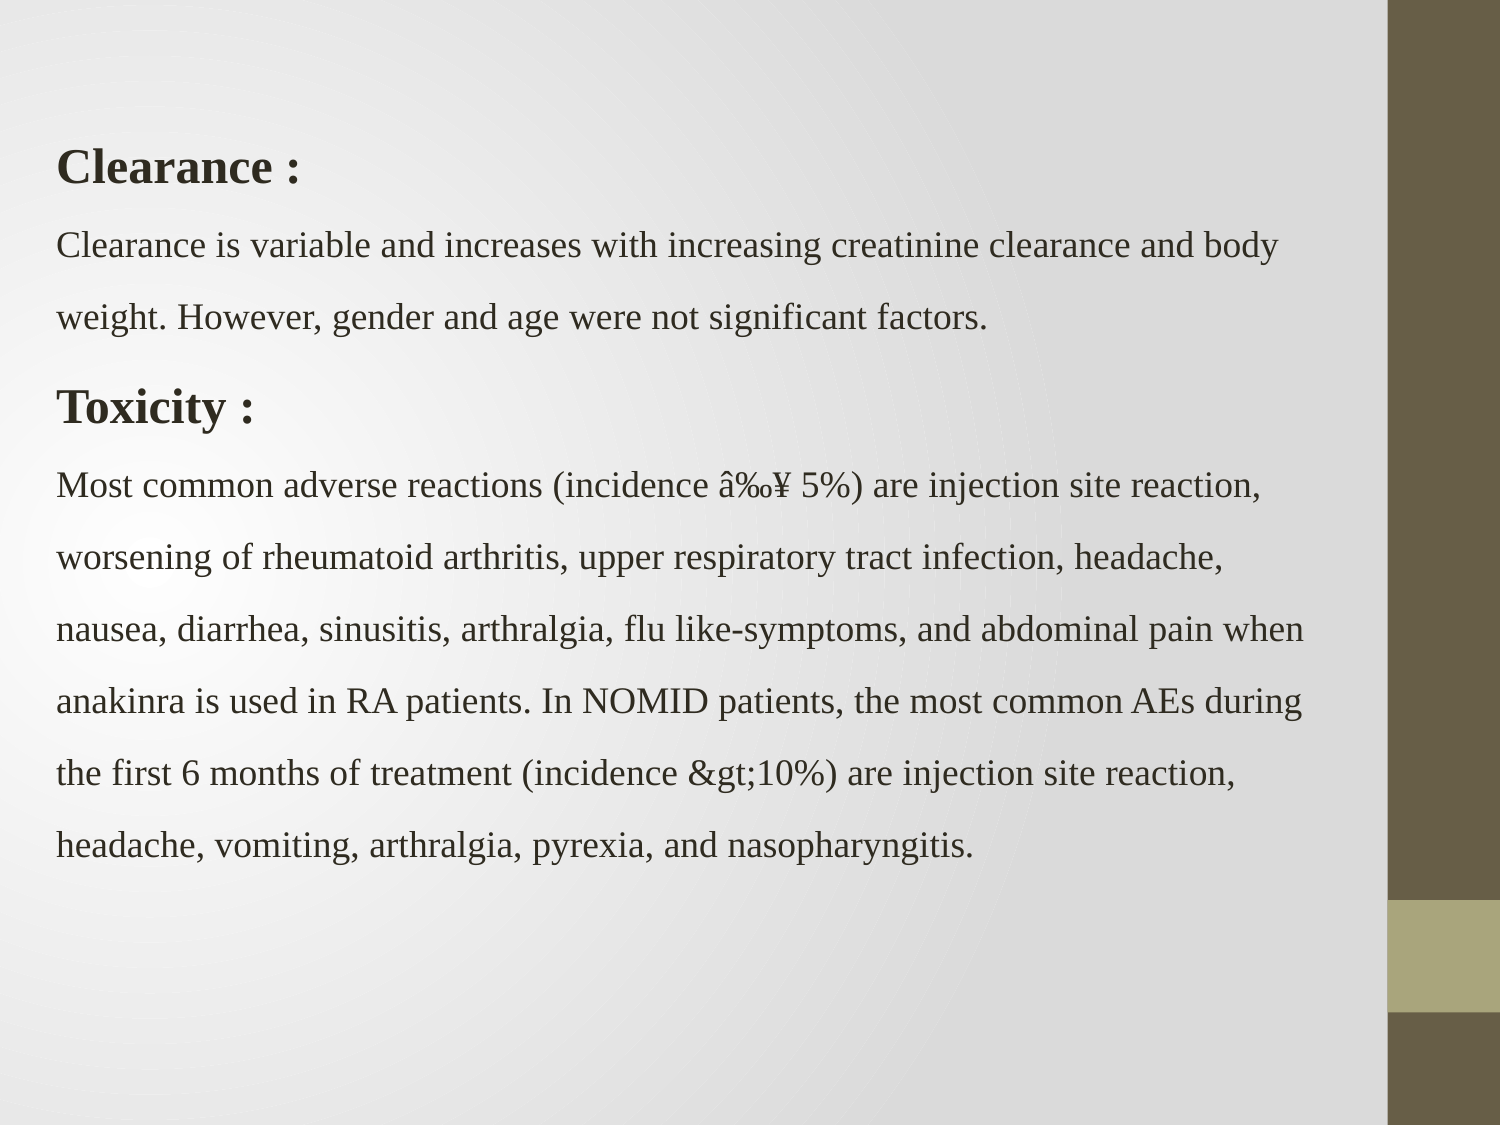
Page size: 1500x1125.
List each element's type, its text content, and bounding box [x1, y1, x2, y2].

text_box Clearance : Clearance is variable and increases with increasing creatinine clearance and body weight. However, gender and age were not significant factors. Toxicity : Most common adverse reactions (incidence â‰¥ 5%) are injection site reaction, worsening of rheumatoid arthritis, upper respiratory tract infection, headache, nausea, diarrhea, sinusitis, arthralgia, flu like-symptoms, and abdominal pain when anakinra is used in RA patients. In NOMID patients, the most common AEs during the first 6 months of treatment (incidence &gt;10%) are injection site reaction, headache, vomiting, arthralgia, pyrexia, and nasopharyngitis. [41, 89, 1341, 873]
